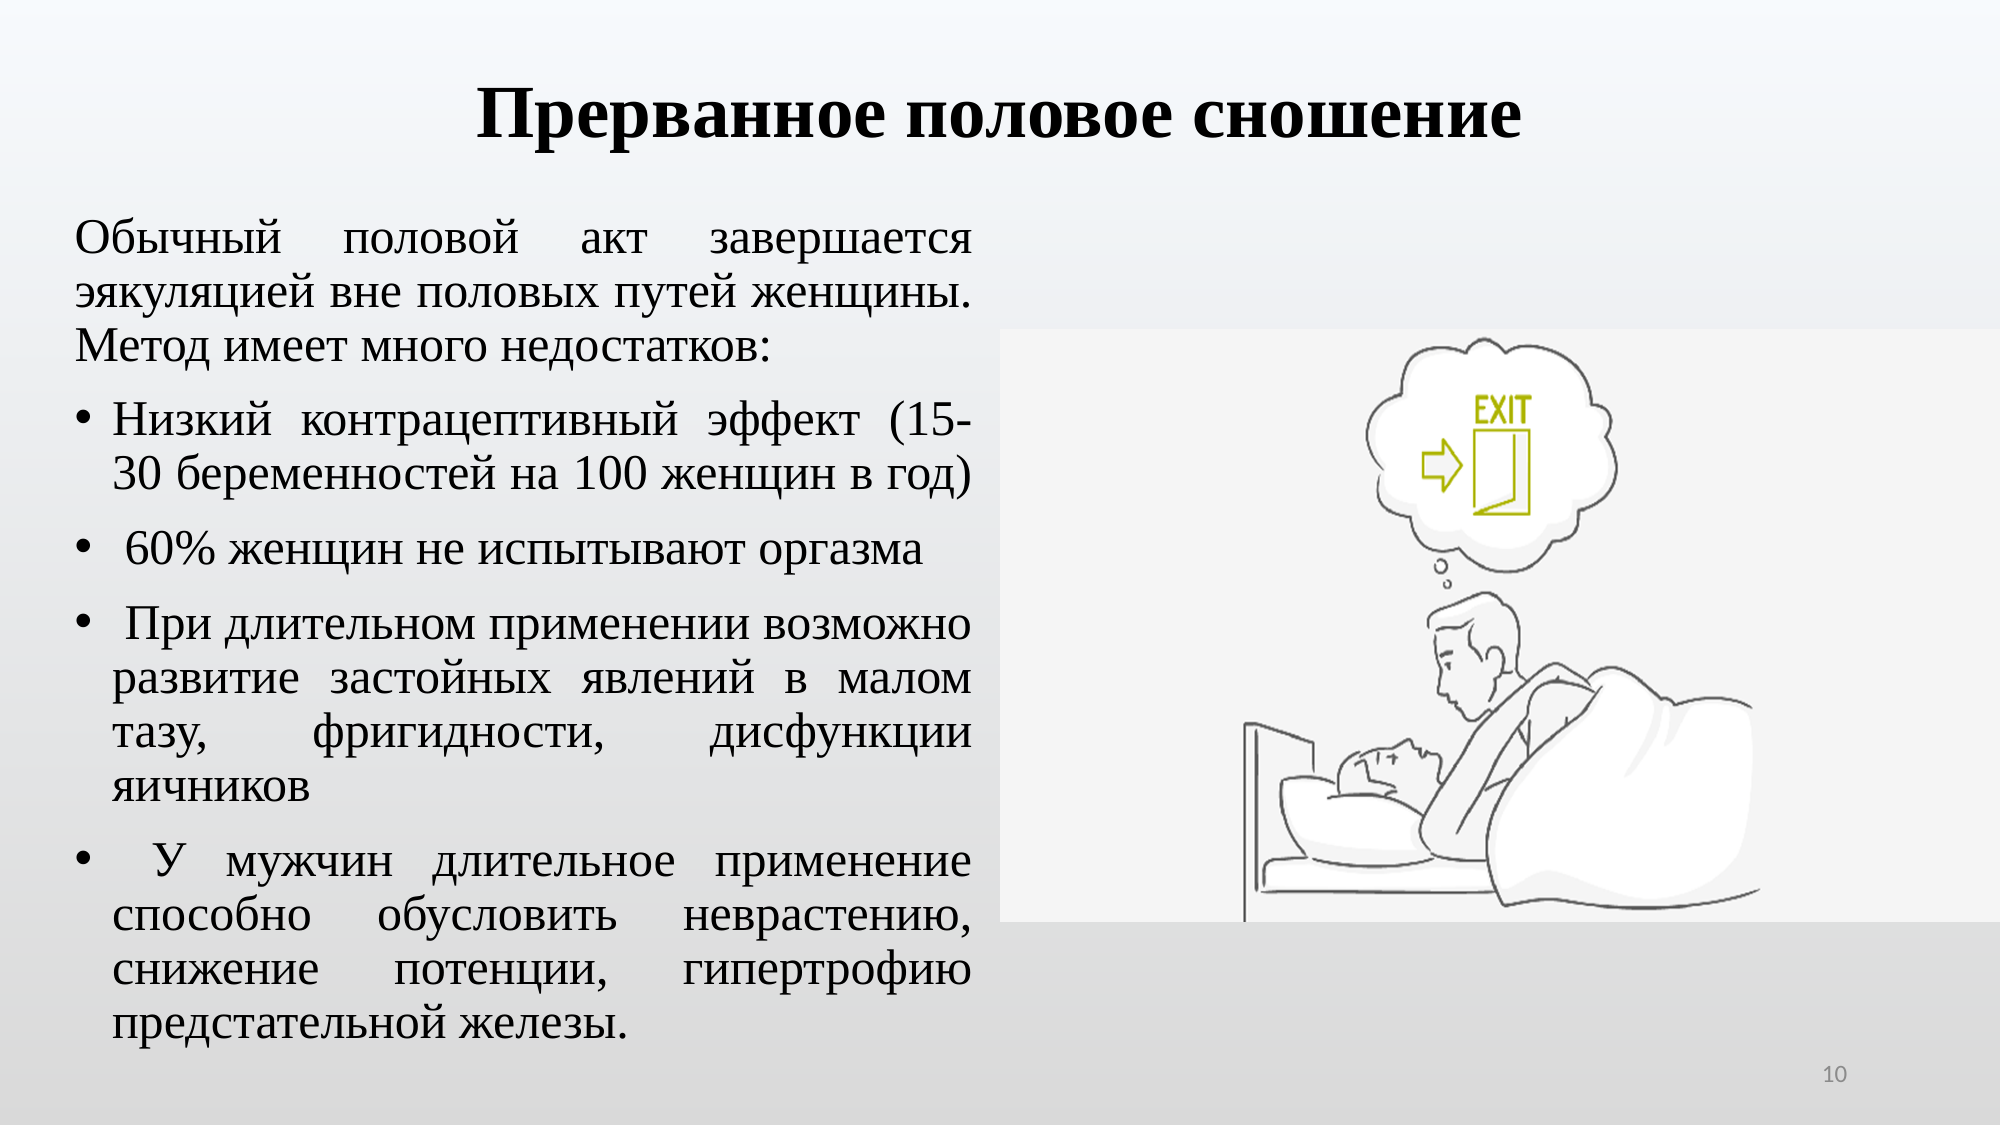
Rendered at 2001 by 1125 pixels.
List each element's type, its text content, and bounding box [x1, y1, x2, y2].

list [1000, 329, 2000, 922]
title Прерванное половое сношение [137, 59, 1863, 278]
slide_number 10 [1412, 1042, 1863, 1103]
list Обычный половой акт завершается эякуляцией вне половых путей женщины. Метод имеет много недостатков: Низкий контрацептивный эффект (15-30 беременностей на 100 женщин в год) 60% женщин не испытывают оргазма При длительном применении возможно развитие застойных явлений в малом тазу, фригидности, дисфункции яичников У мужчин длительное применение способно обусловить неврастению, снижение потенции, гипертрофию предстательной железы. [59, 202, 988, 1014]
